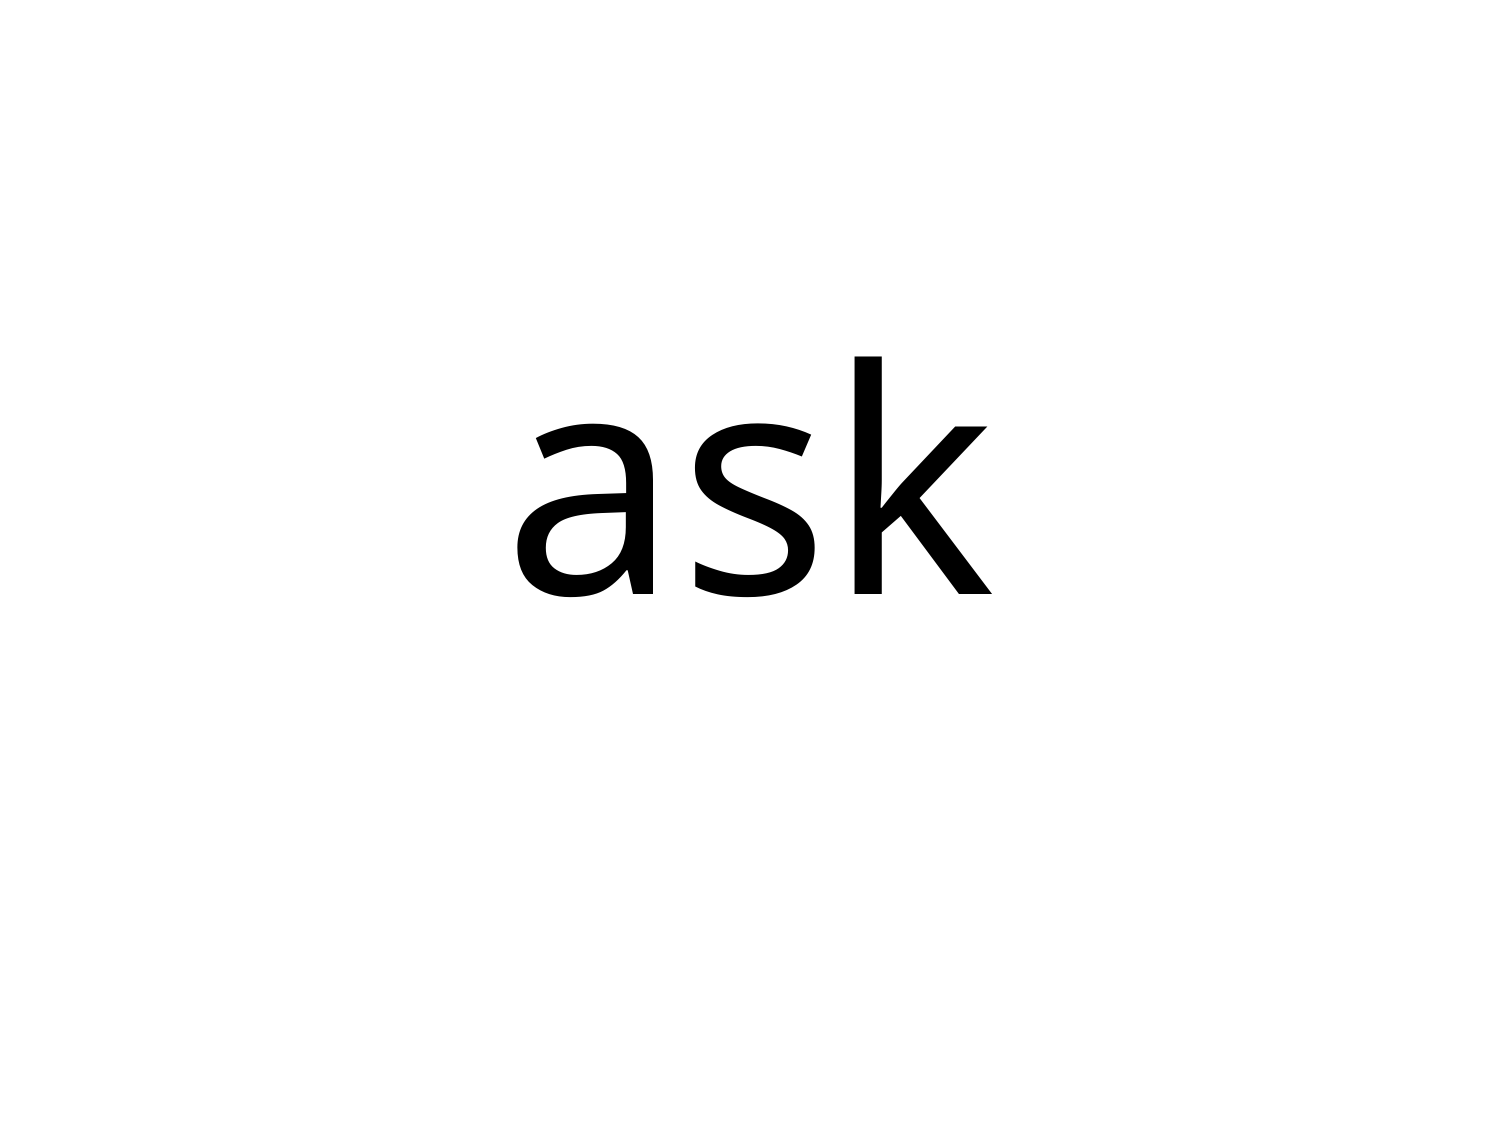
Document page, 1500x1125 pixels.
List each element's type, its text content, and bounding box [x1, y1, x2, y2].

title ask [112, 349, 1388, 591]
